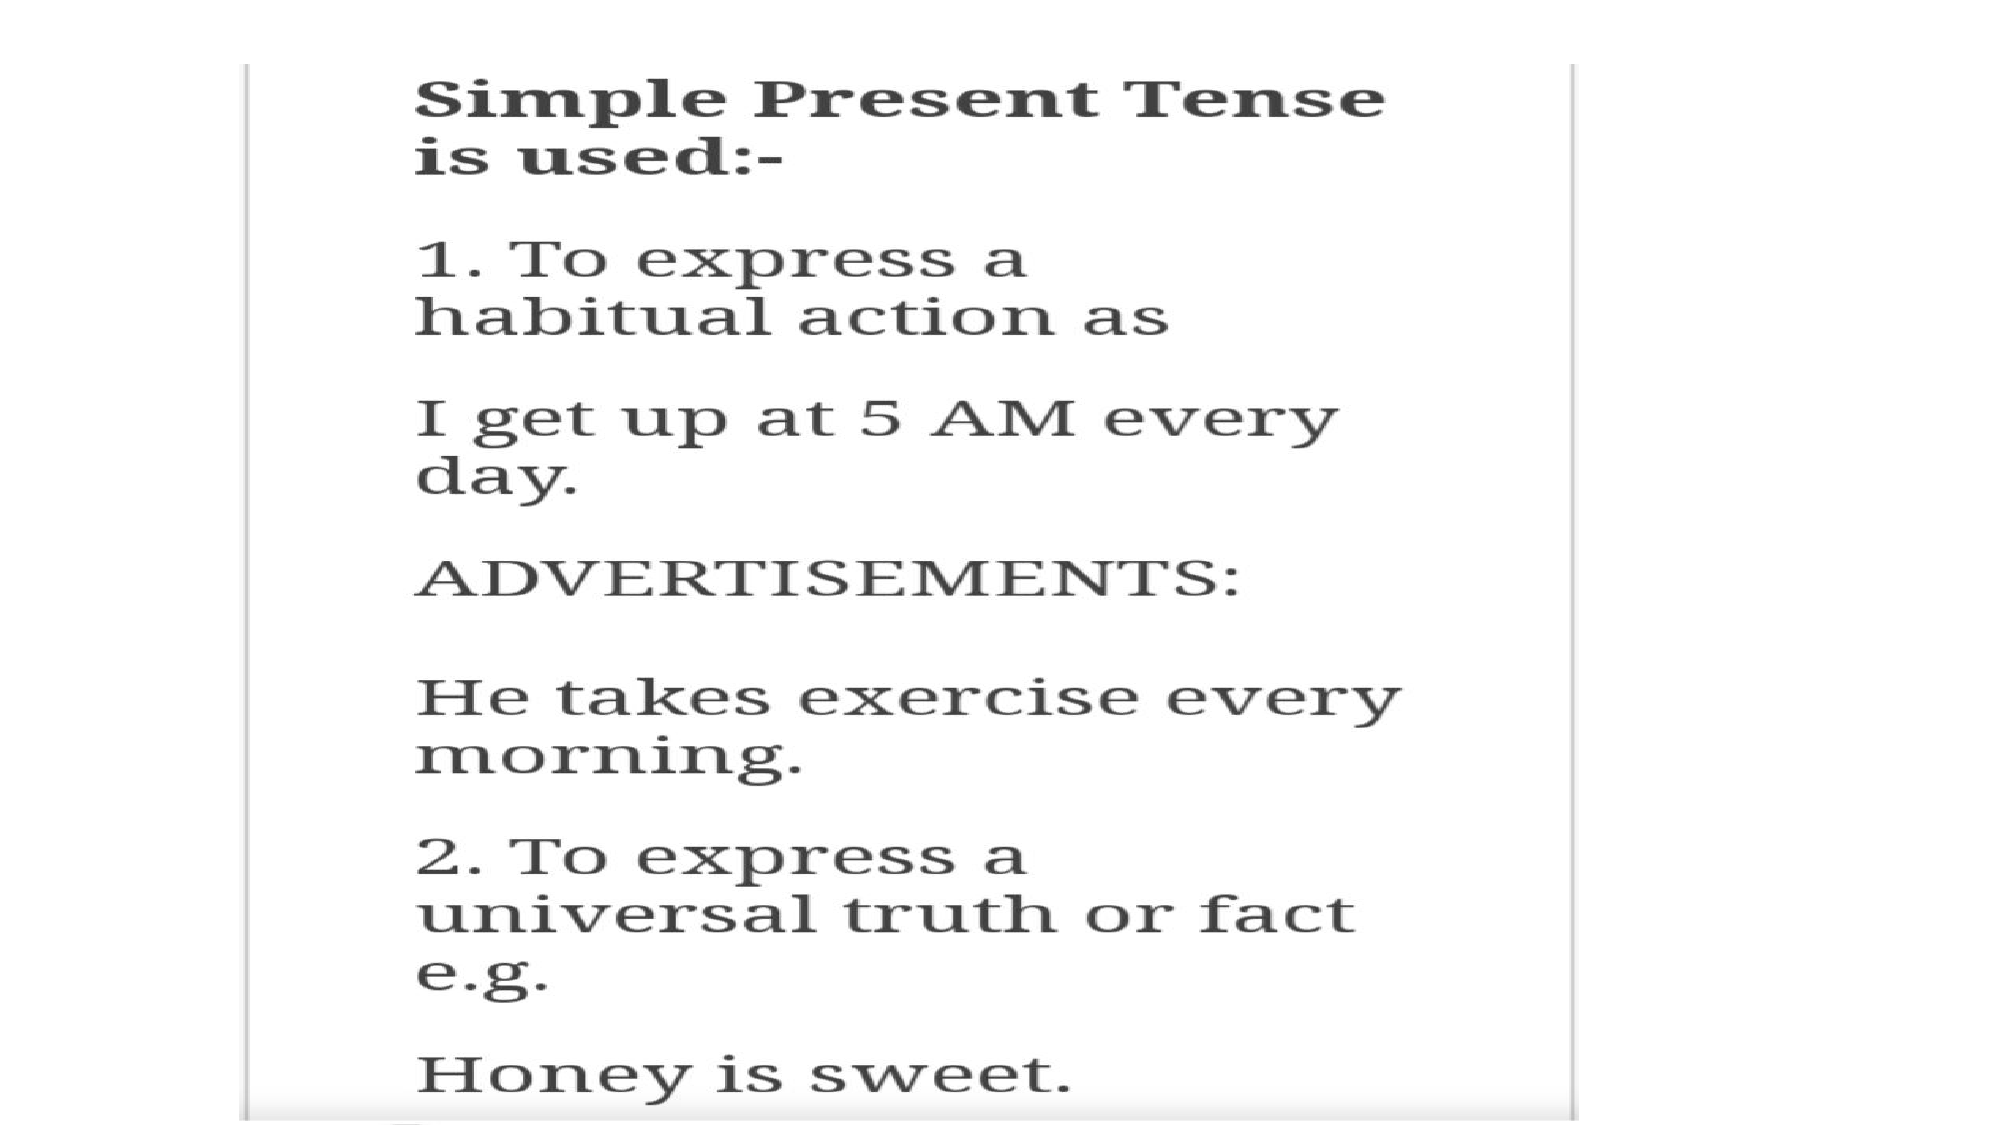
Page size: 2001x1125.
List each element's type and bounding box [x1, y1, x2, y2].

list [239, 64, 1579, 1125]
